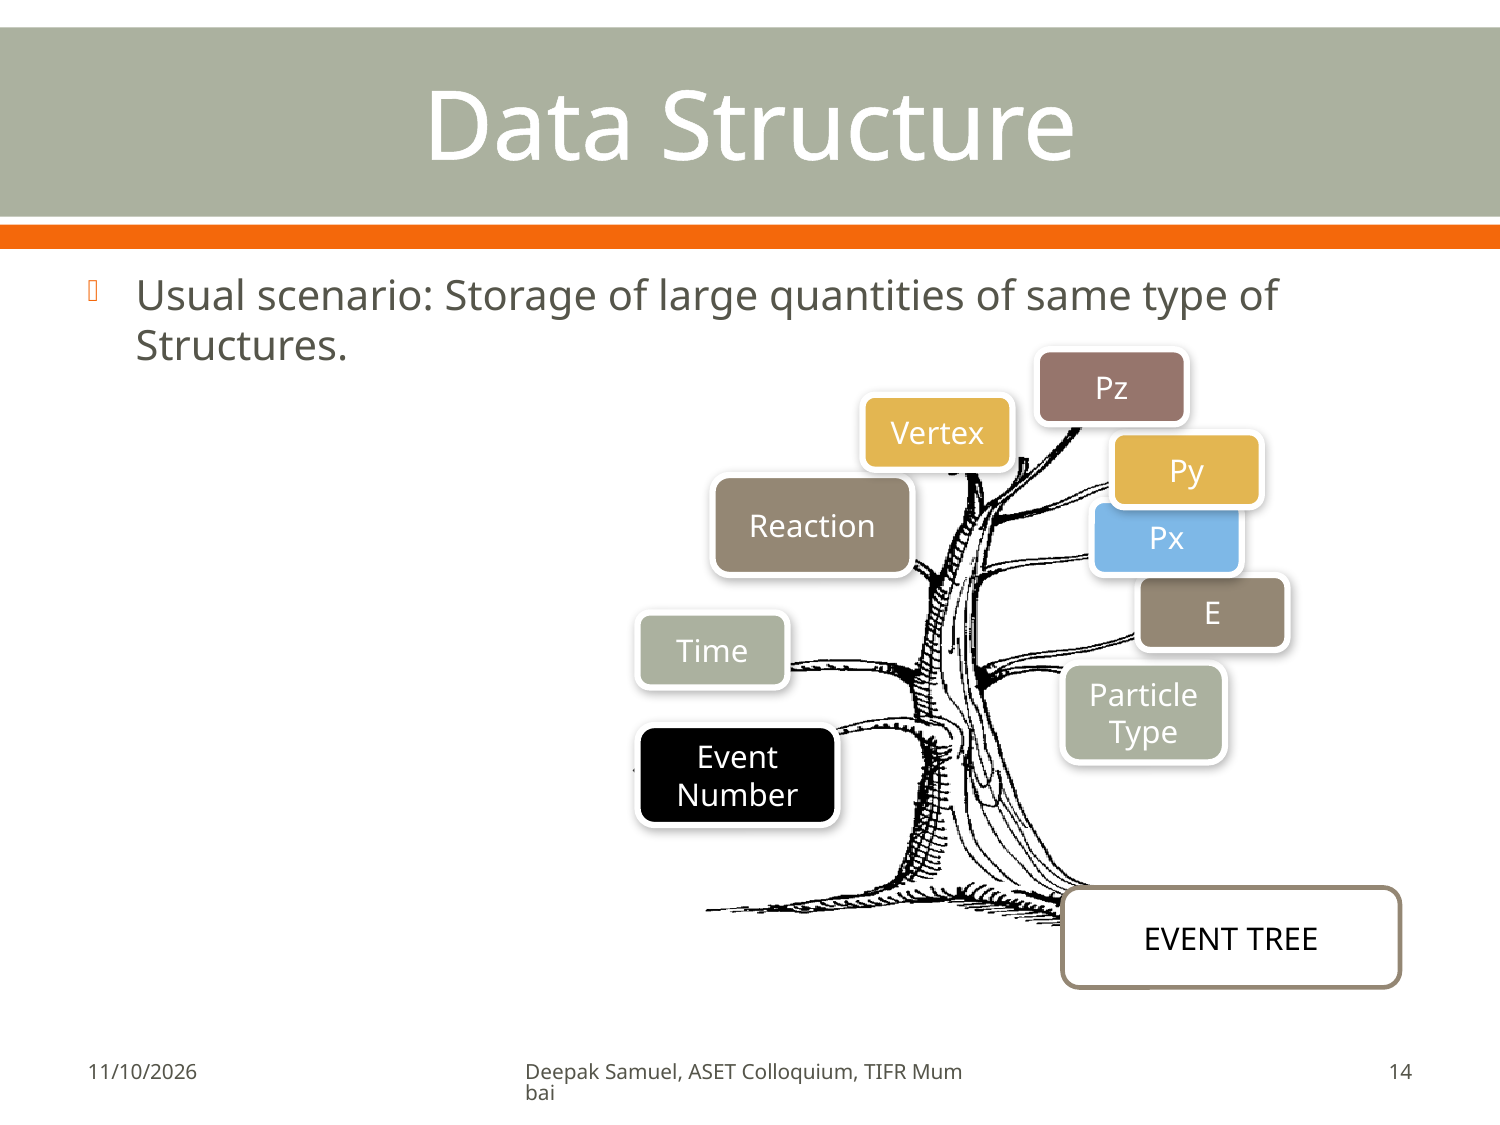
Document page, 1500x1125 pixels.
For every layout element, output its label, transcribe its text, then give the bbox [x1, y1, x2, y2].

slide_number 14 [1074, 1042, 1425, 1103]
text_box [612, 348, 1401, 988]
title Data Structure [75, 29, 1425, 213]
footer Deepak Samuel, ASET Colloquium, TIFR Mumbai [512, 1042, 988, 1103]
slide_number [75, 1042, 425, 1103]
list Usual scenario: Storage of large quantities of same type of Structures. [75, 262, 1425, 1005]
